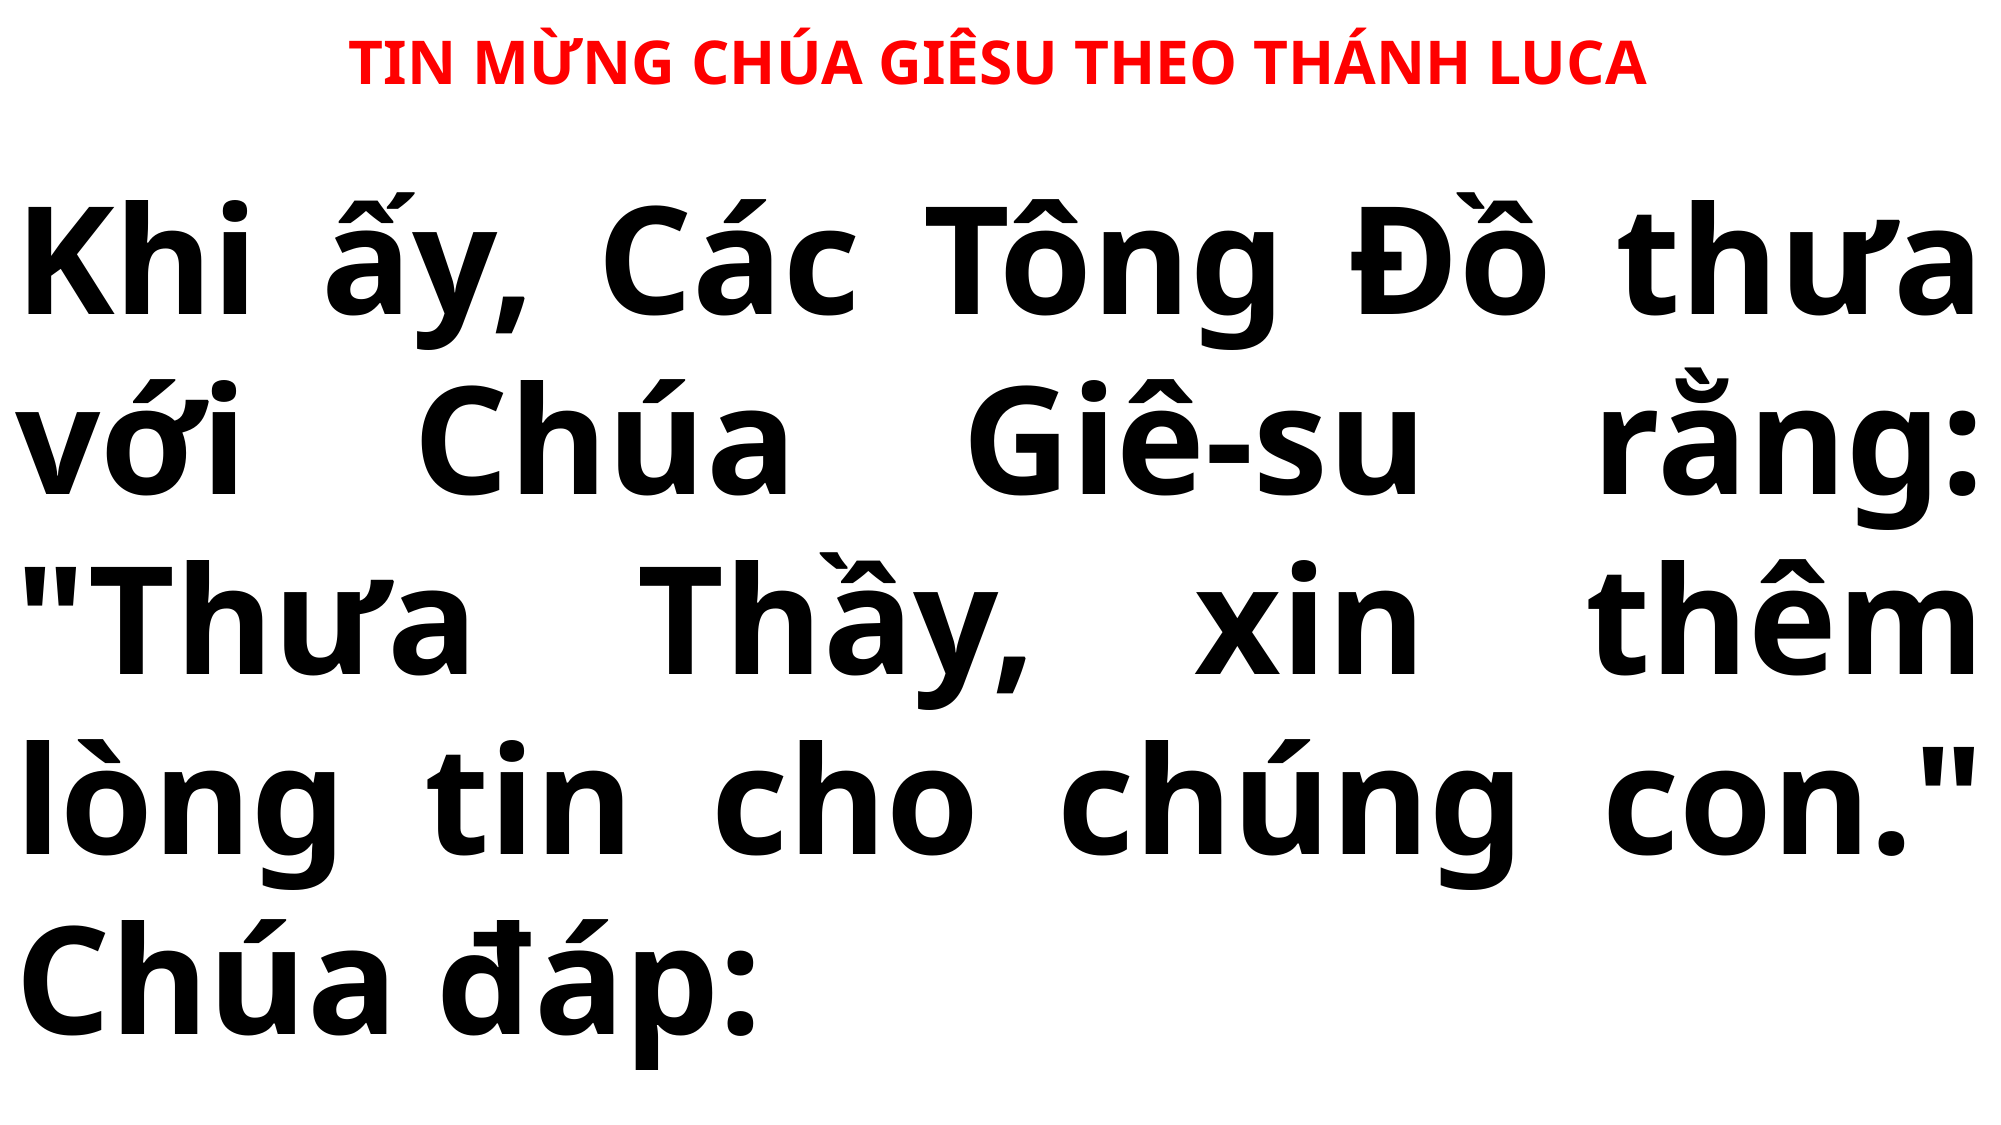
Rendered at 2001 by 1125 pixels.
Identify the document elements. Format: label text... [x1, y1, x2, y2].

text_box TIN MỪNG CHÚA GIÊSU THEO THÁNH LUCA [241, 16, 1756, 104]
title Khi ấy, Các Tông Đồ thưa với Chúa Giê-su rằng: "Thưa Thầy, xin thêm lòng tin cho chúng con." Chúa đáp: [0, 159, 2000, 1071]
